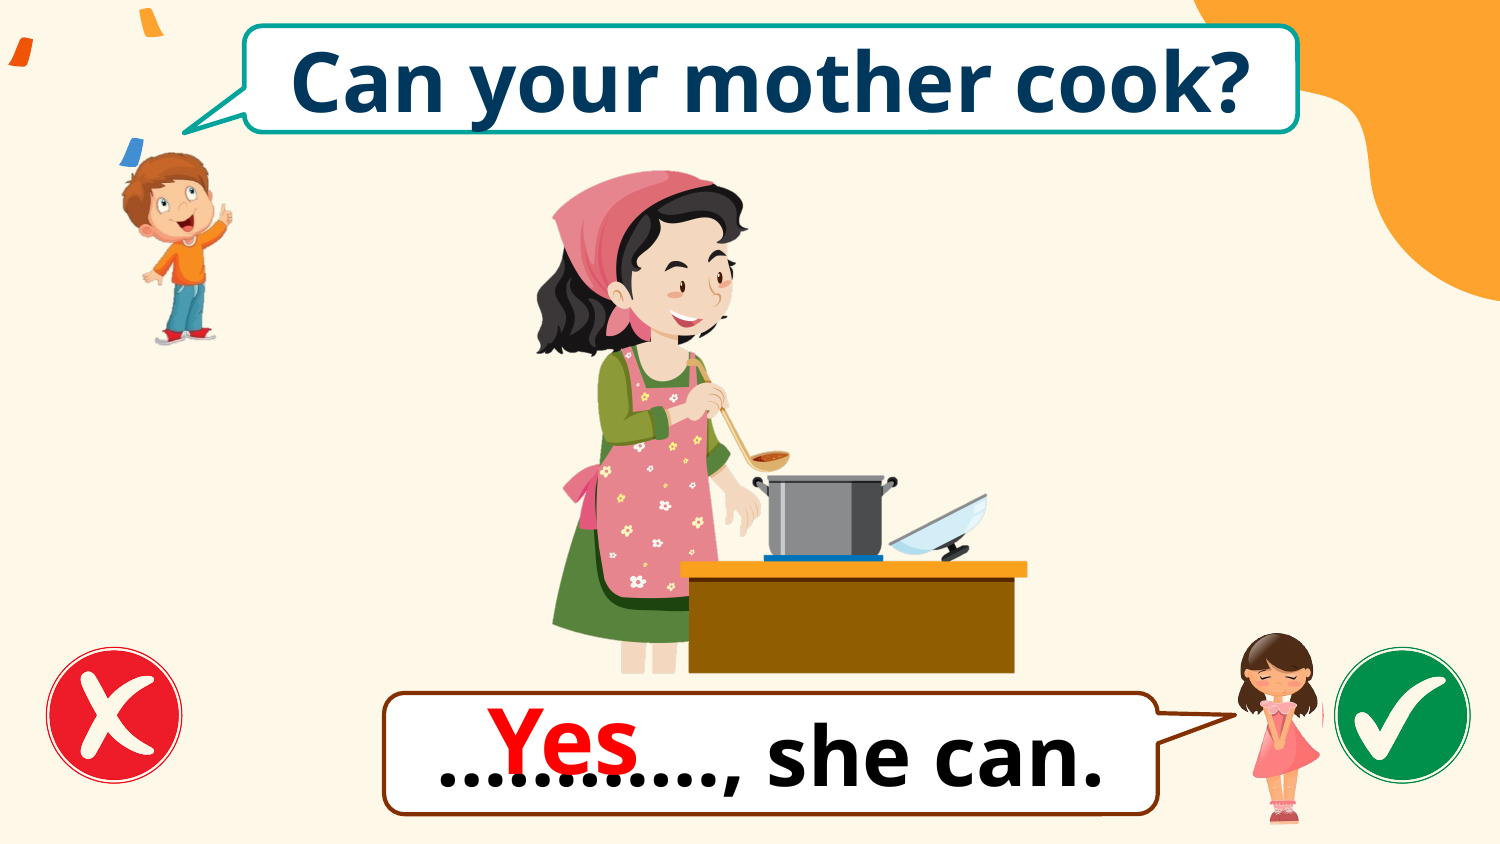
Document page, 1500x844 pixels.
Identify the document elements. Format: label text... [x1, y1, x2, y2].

picture [518, 162, 1039, 685]
text_box Can your mother cook? [181, 23, 1300, 136]
picture [1200, 617, 1474, 830]
picture [120, 148, 239, 346]
text_box …………, she can. [381, 690, 1195, 817]
picture [40, 641, 192, 789]
text_box Yes [473, 675, 757, 801]
